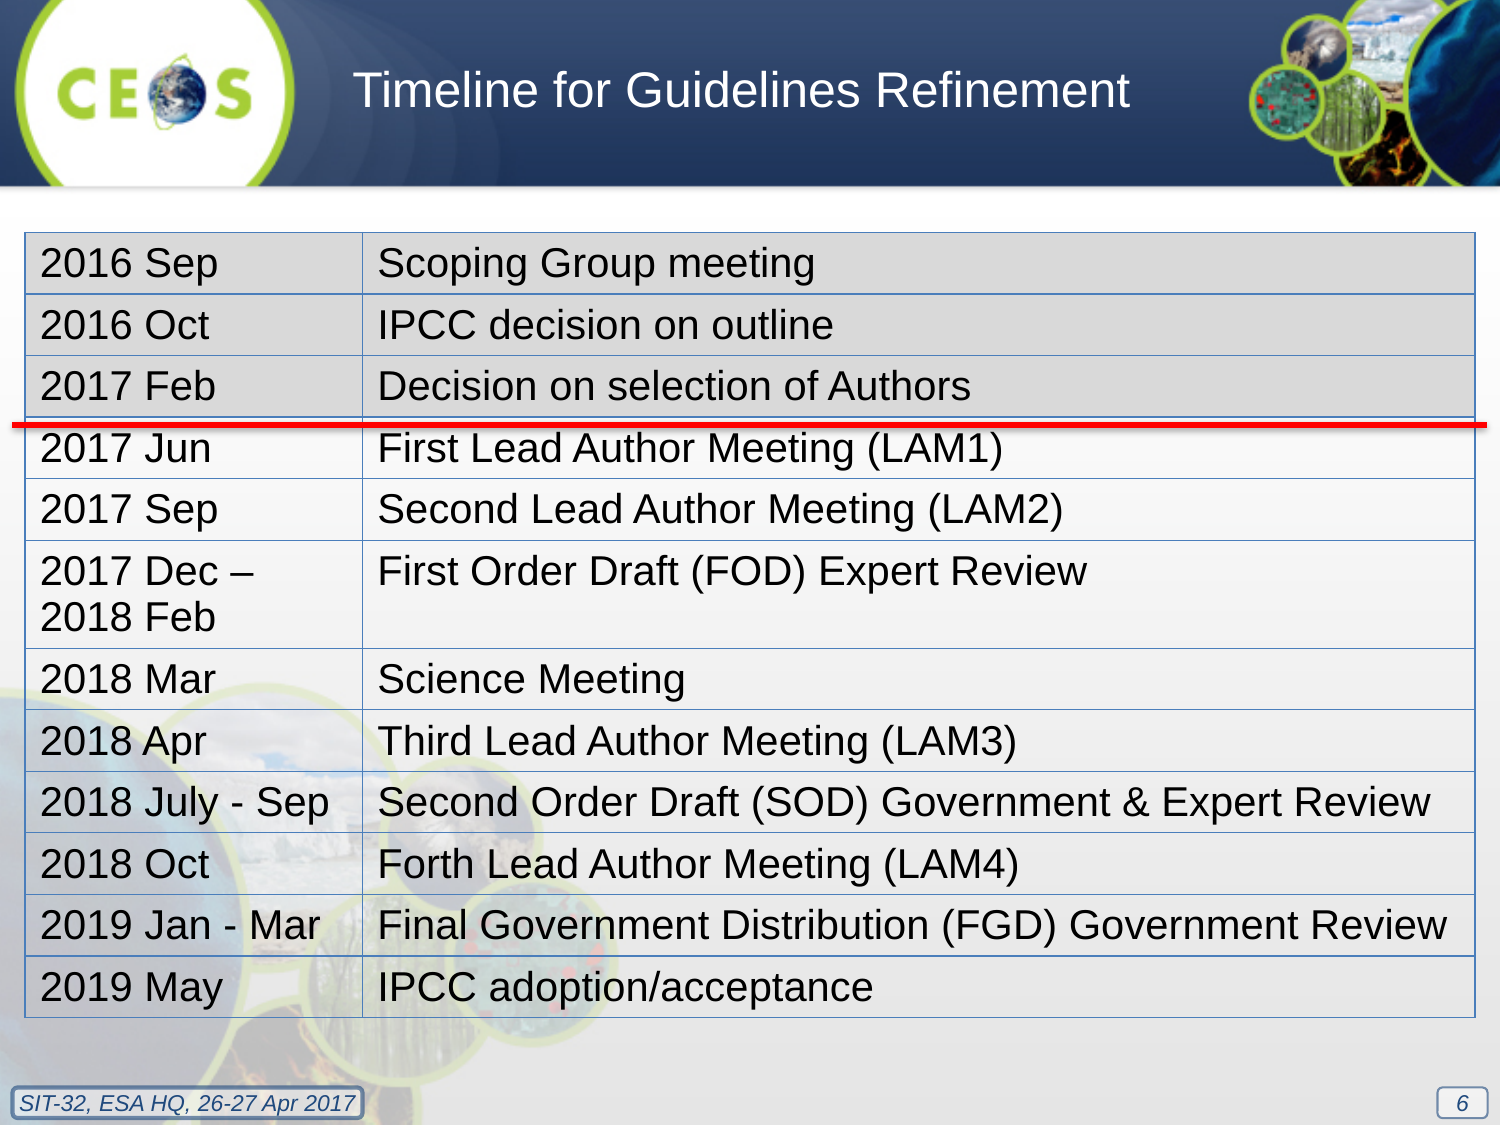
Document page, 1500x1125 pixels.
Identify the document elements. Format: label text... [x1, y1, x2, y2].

table_cell First Lead Author Meeting (LAM1) [363, 436, 1474, 478]
table_cell 2017 Sep [26, 479, 362, 540]
table_cell 2017 Dec – 2018 Feb [26, 541, 362, 648]
table_cell 2017 Feb [26, 356, 362, 416]
list Timeline for Guidelines Refinement [337, 50, 1150, 138]
table_cell 2018 July - Sep [26, 772, 362, 832]
table_cell 2016 Oct [26, 295, 362, 355]
table_cell 2017 Jun [26, 436, 362, 478]
table_cell 2018 Oct [26, 833, 362, 894]
table_cell 2018 Apr [26, 710, 362, 771]
table_cell Forth Lead Author Meeting (LAM4) [363, 833, 1474, 894]
table_cell Third Lead Author Meeting (LAM3) [363, 710, 1474, 771]
picture [0, 0, 1500, 1125]
table_cell IPCC adoption/acceptance [363, 957, 1474, 1017]
table_cell Decision on selection of Authors [363, 356, 1474, 416]
slide_number 6 [1436, 1086, 1489, 1120]
table_cell 2019 Jan - Mar [26, 895, 362, 955]
table_cell Final Government Distribution (FGD) Government Review [363, 895, 1474, 955]
table_cell Second Lead Author Meeting (LAM2) [363, 479, 1474, 540]
table_cell IPCC decision on outline [363, 295, 1474, 355]
table_header 2016 Sep [26, 233, 362, 293]
table_cell First Order Draft (FOD) Expert Review [363, 541, 1474, 648]
table_cell 2019 May [26, 957, 362, 1017]
table_header Scoping Group meeting [363, 233, 1474, 293]
table_cell Second Order Draft (SOD) Government & Expert Review [363, 772, 1474, 832]
table_cell 2018 Mar [26, 649, 362, 709]
table_cell Science Meeting [363, 649, 1474, 709]
